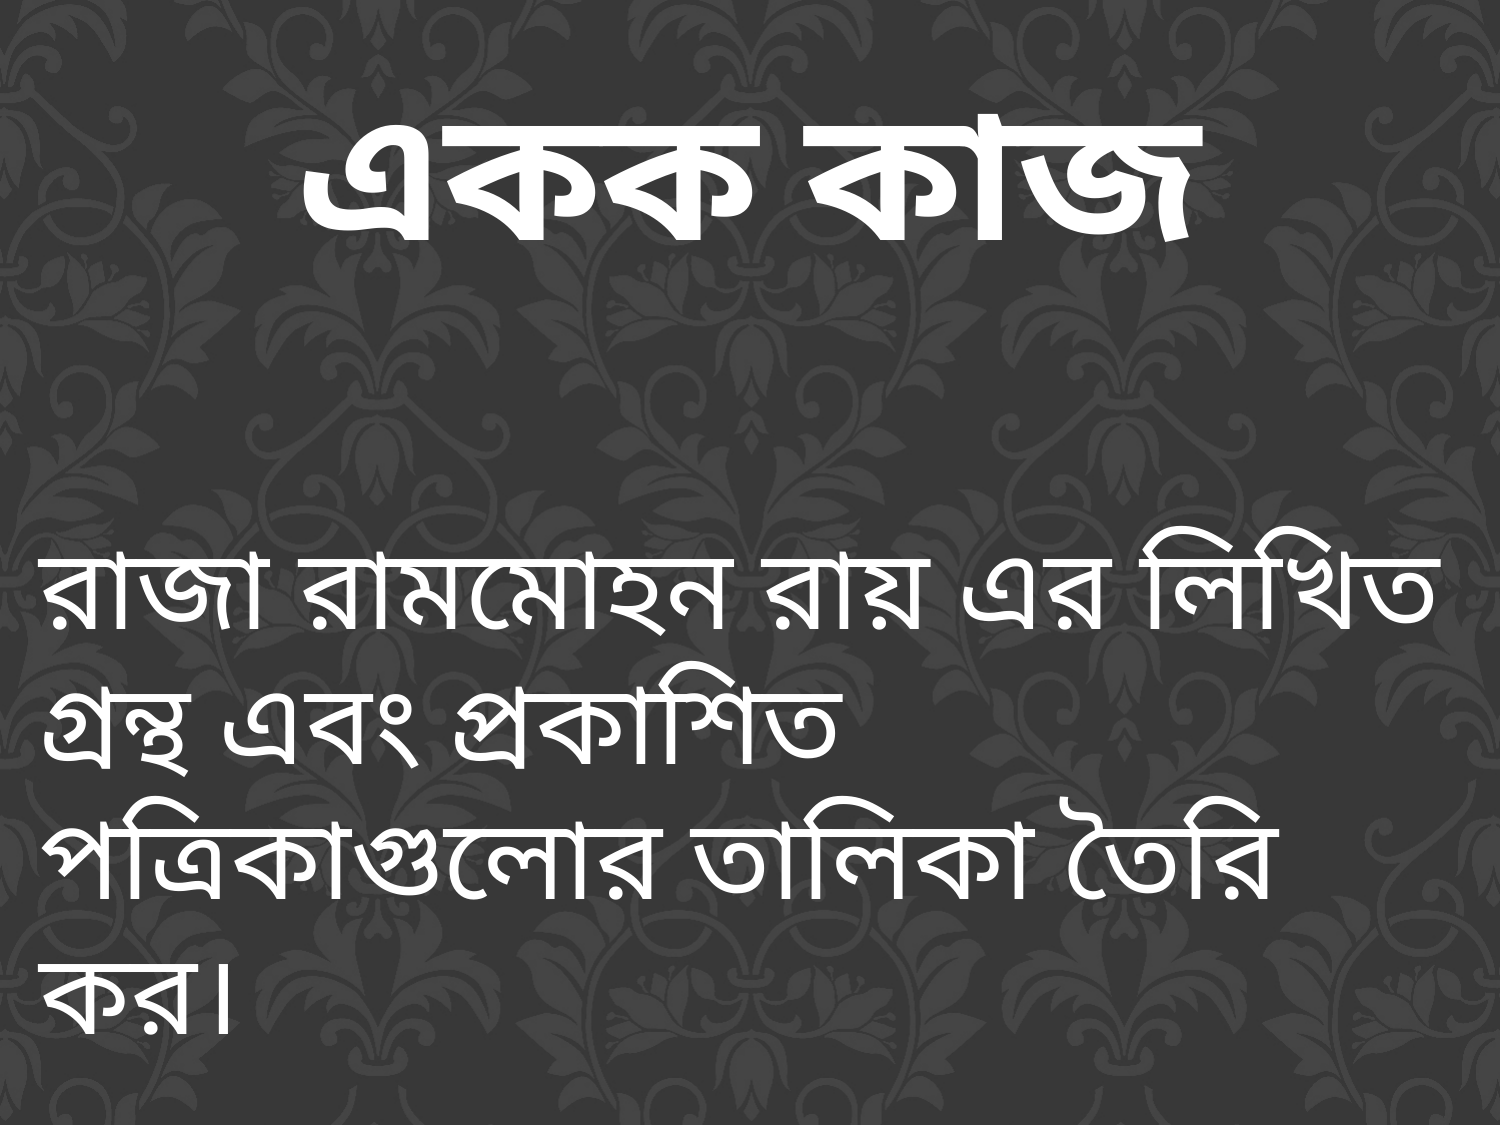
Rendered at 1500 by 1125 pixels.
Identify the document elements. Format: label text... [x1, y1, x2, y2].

text_box রাজা রামমোহন রায় এর লিখিত গ্রন্থ এবং প্রকাশিত পত্রিকাগুলোর তালিকা তৈরি কর। [24, 509, 1475, 1065]
text_box একক কাজ [112, 50, 1388, 292]
